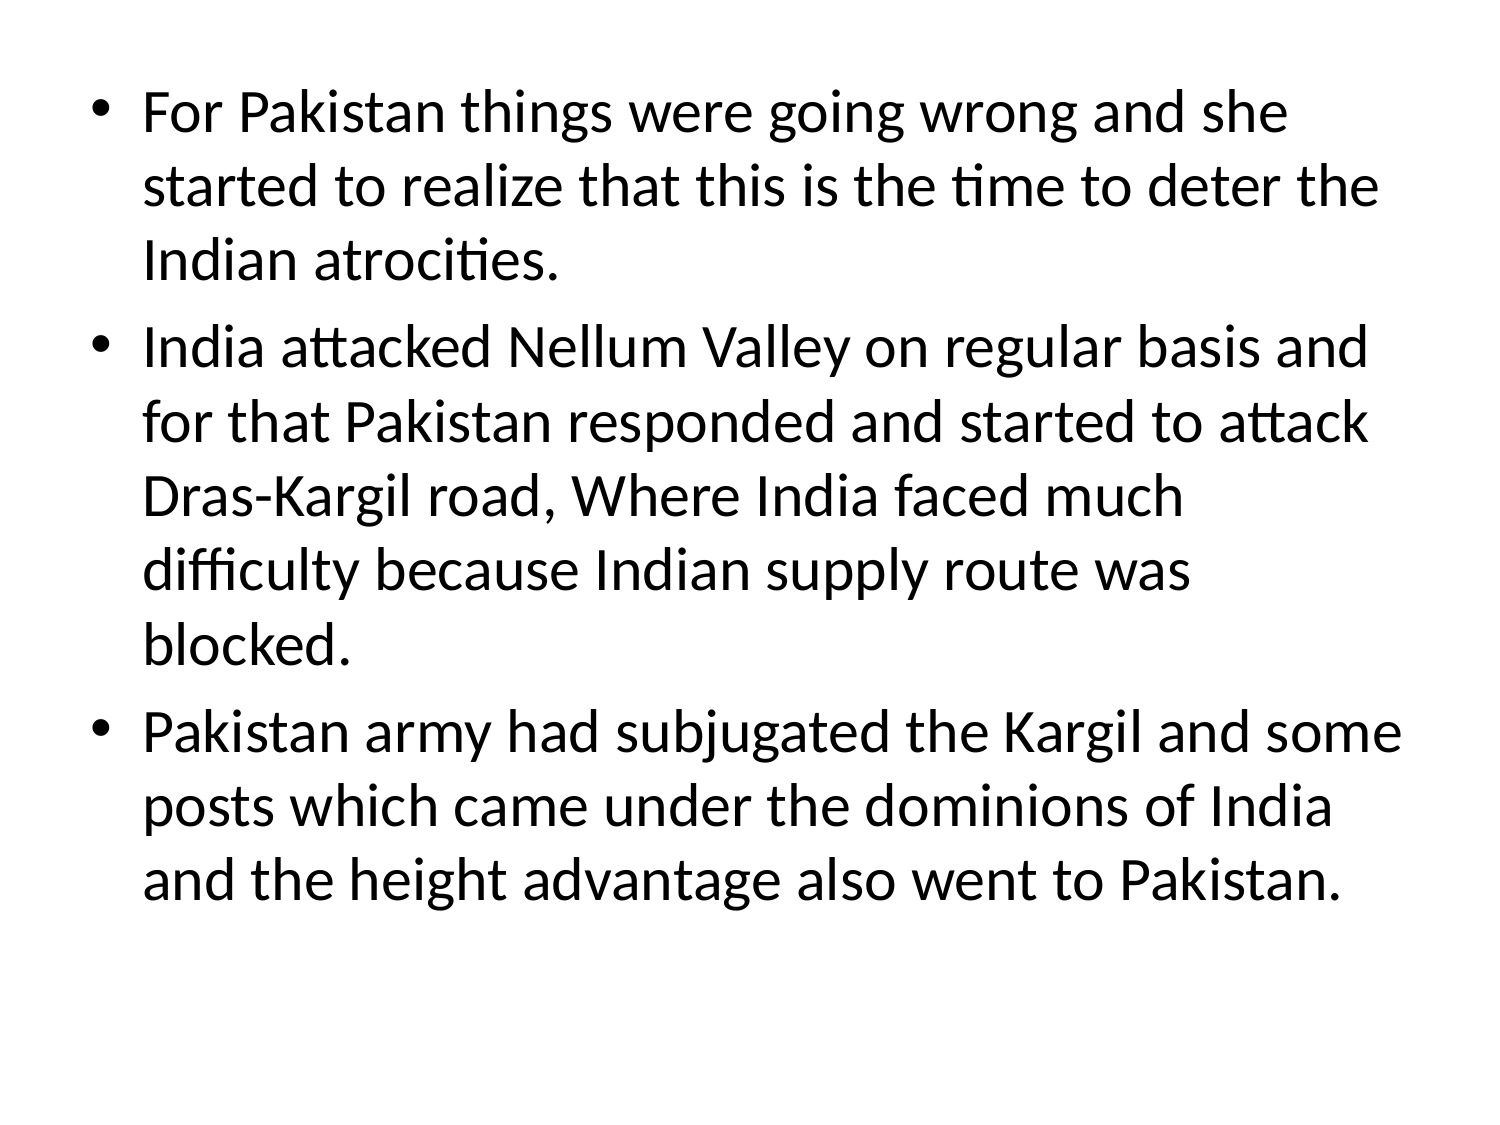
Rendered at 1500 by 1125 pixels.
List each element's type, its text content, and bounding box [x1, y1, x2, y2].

list For Pakistan things were going wrong and she started to realize that this is the time to deter the Indian atrocities. India attacked Nellum Valley on regular basis and for that Pakistan responded and started to attack Dras-Kargil road, Where India faced much difficulty because Indian supply route was blocked. Pakistan army had subjugated the Kargil and some posts which came under the dominions of India and the height advantage also went to Pakistan. [75, 62, 1425, 1005]
